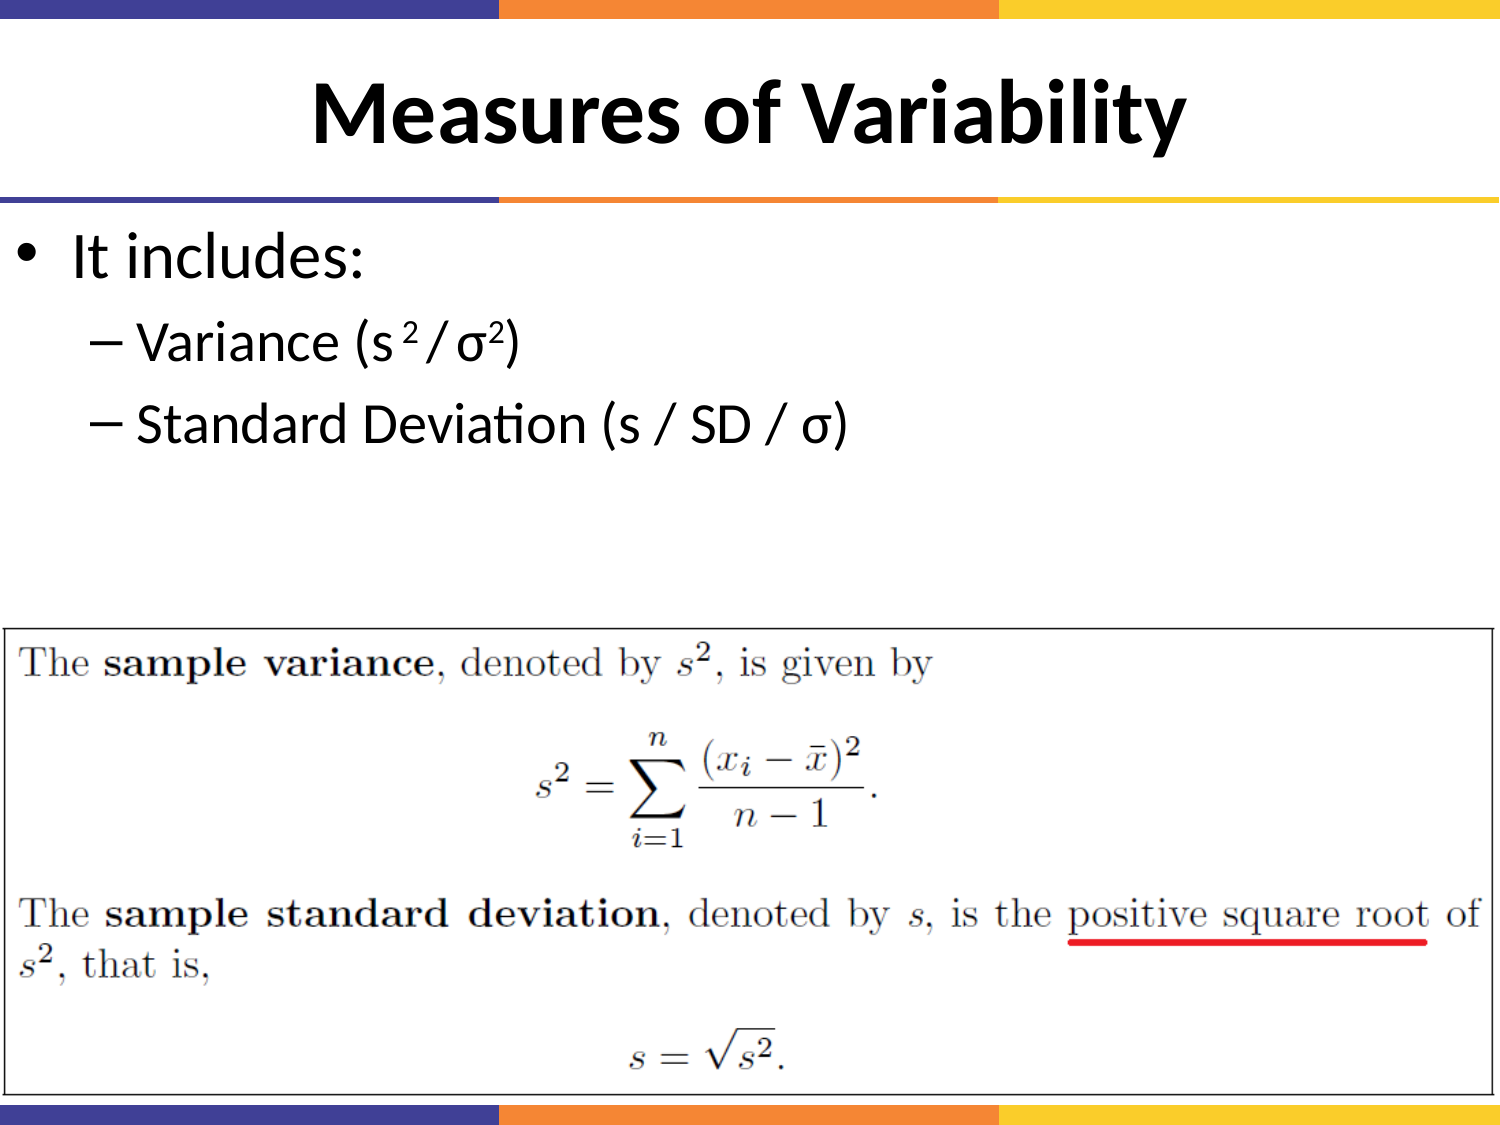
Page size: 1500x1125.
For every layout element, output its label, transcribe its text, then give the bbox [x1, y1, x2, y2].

list It includes: Variance (s 2 / σ2) Standard Deviation (s / SD / σ) [0, 203, 1500, 624]
picture [0, 624, 1500, 1101]
title Measures of Variability [0, 20, 1500, 195]
